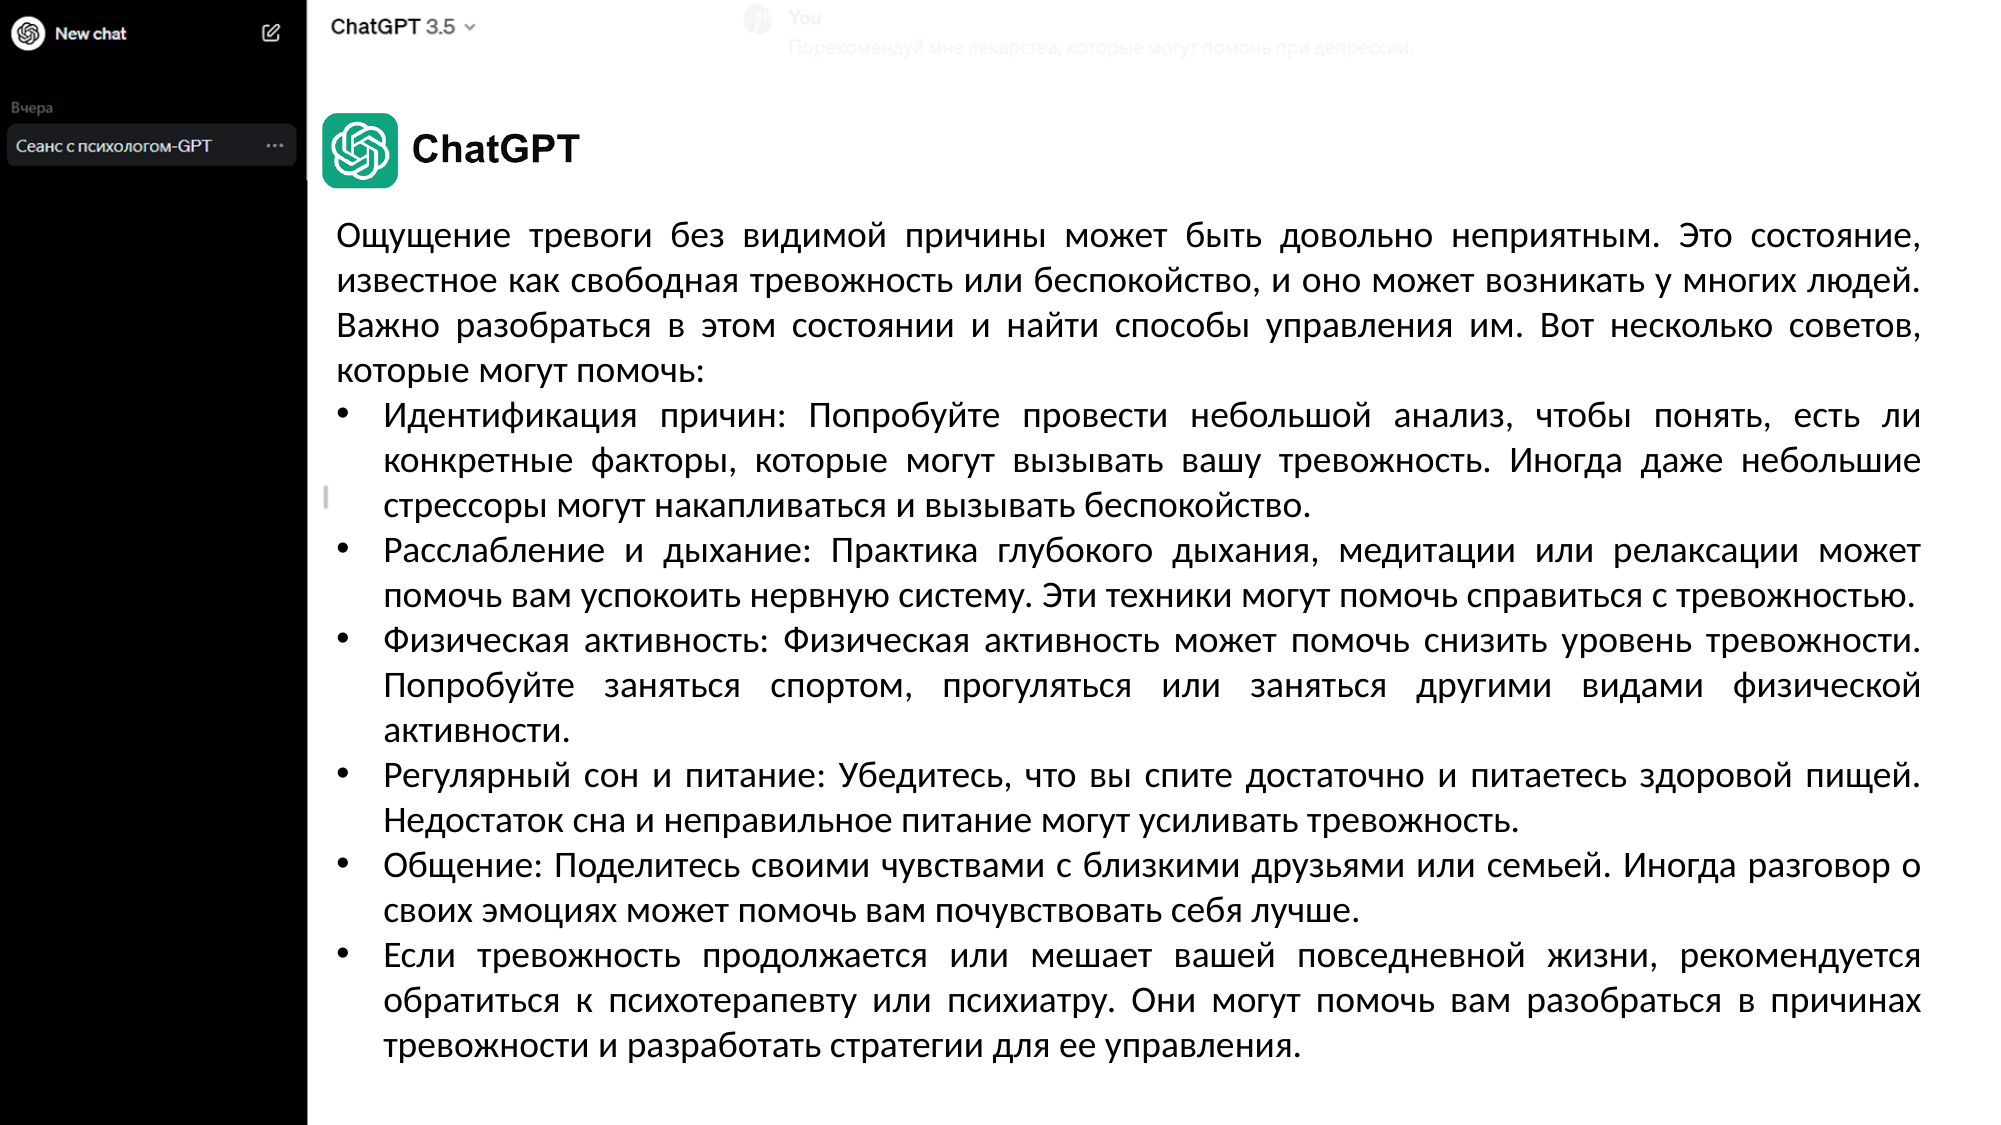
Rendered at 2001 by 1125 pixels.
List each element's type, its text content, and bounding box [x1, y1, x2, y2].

text_box Ощущение тревоги без видимой причины может быть довольно неприятным. Это состояние, известное как свободная тревожность или беспокойство, и оно может возникать у многих людей. Важно разобраться в этом состоянии и найти способы управления им. Вот несколько советов, которые могут помочь: Идентификация причин: Попробуйте провести небольшой анализ, чтобы понять, есть ли конкретные факторы, которые могут вызывать вашу тревожность. Иногда даже небольшие стрессоры могут накапливаться и вызывать беспокойство. Расслабление и дыхание: Практика глубокого дыхания, медитации или релаксации может помочь вам успокоить нервную систему. Эти техники могут помочь справиться с тревожностью. Физическая активность: Физическая активность может помочь снизить уровень тревожности. Попробуйте заняться спортом, прогуляться или заняться другими видами физической активности. Регулярный сон и питание: Убедитесь, что вы спите достаточно и питаетесь здоровой пищей. Недостаток сна и неправильное питание могут усиливать тревожность. Общение: Поделитесь своими чувствами с близкими друзьями или семьей. Иногда разговор о своих эмоциях может помочь вам почувствовать себя лучше. Если тревожность продолжается или мешает вашей повседневной жизни, рекомендуется обратиться к психотерапевту или психиатру. Они могут помочь вам разобраться в причинах тревожности и разработать стратегии для ее управления. [321, 202, 1938, 1117]
picture [0, 0, 2001, 1125]
